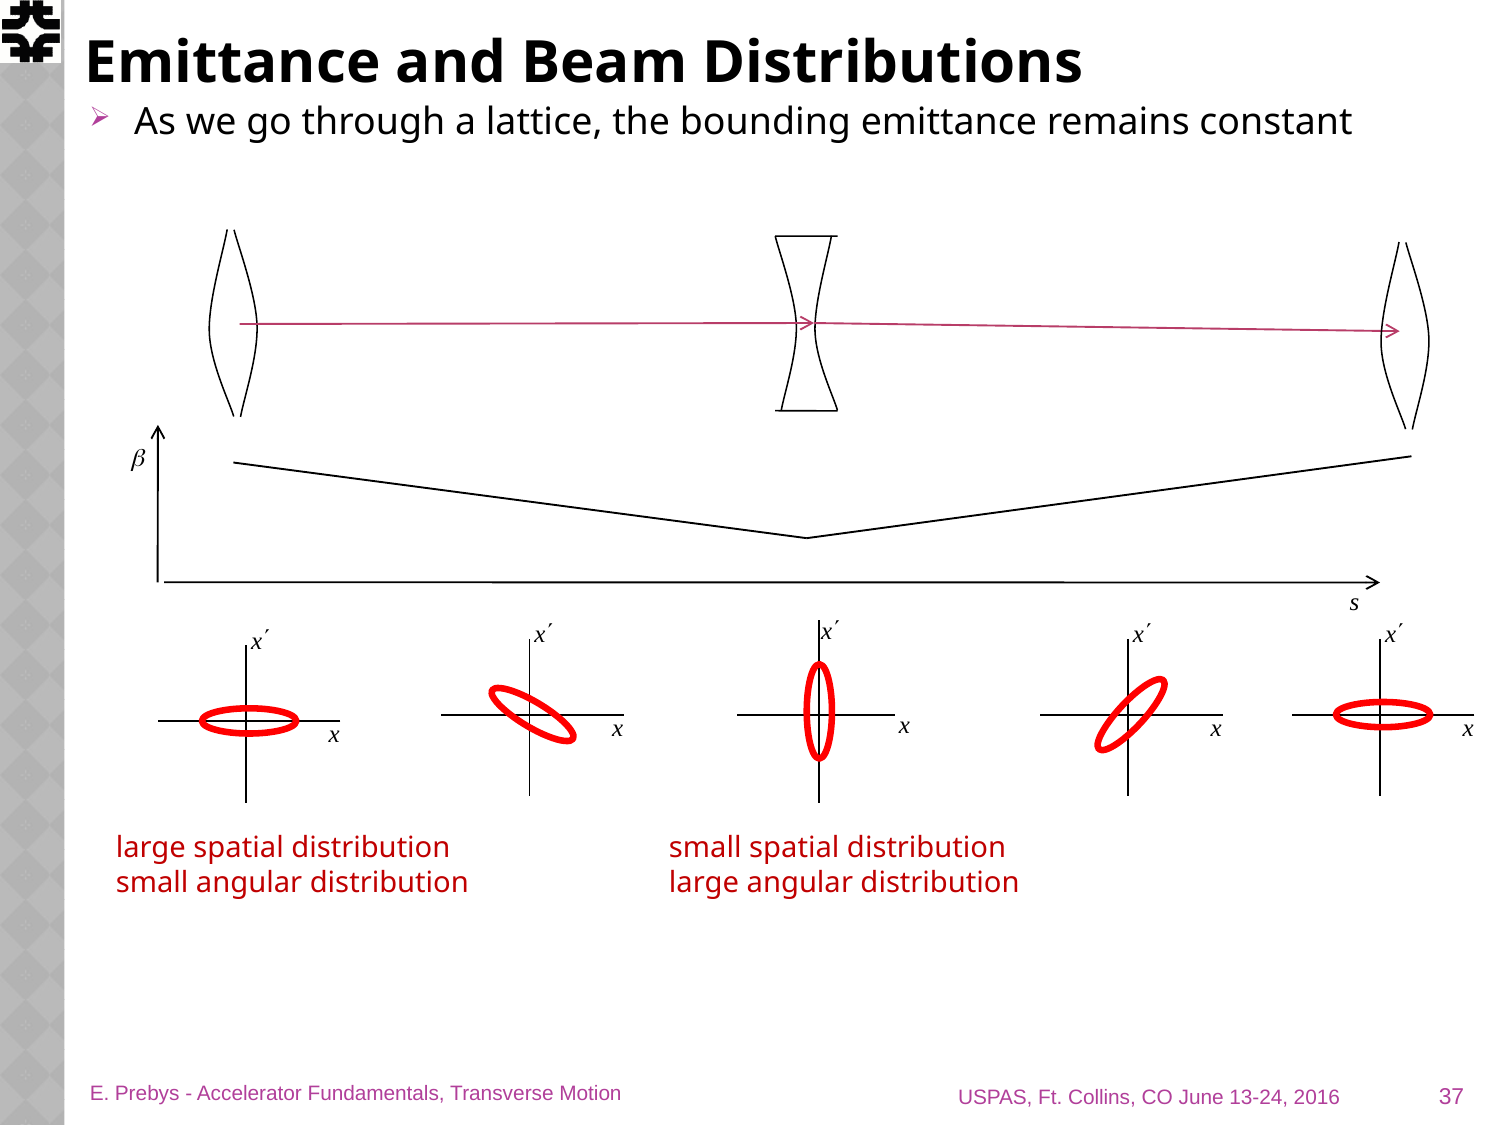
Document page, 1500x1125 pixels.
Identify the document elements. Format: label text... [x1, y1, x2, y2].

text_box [232, 462, 802, 539]
text_box [803, 661, 836, 710]
text_box [208, 731, 290, 737]
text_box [207, 229, 259, 418]
text_box [803, 722, 835, 762]
slide_number 28 [0, 0, 65, 1125]
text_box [1379, 241, 1431, 430]
text_box large spatial distribution small angular distribution [101, 820, 557, 906]
text_box [1343, 725, 1423, 731]
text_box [529, 619, 557, 650]
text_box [893, 716, 916, 740]
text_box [239, 323, 816, 333]
text_box [198, 705, 300, 720]
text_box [774, 340, 839, 412]
text_box small spatial distribution large angular distribution [654, 821, 1110, 906]
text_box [323, 725, 345, 750]
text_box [815, 616, 844, 647]
text_box [1094, 725, 1144, 754]
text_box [806, 455, 1412, 539]
list As we go through a lattice, the bounding emittance remains constant [74, 89, 1446, 223]
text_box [1127, 619, 1156, 650]
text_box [774, 235, 839, 330]
text_box [519, 725, 577, 745]
text_box [488, 684, 560, 714]
slide_number 37 [1367, 1071, 1465, 1110]
text_box [1332, 698, 1434, 714]
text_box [245, 625, 274, 656]
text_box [1457, 719, 1479, 743]
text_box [606, 719, 629, 743]
text_box [1110, 675, 1168, 714]
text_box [1205, 719, 1227, 743]
footer E. Prebys - Accelerator Fundamentals, Transverse Motion [75, 1075, 709, 1105]
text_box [1344, 593, 1365, 618]
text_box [1379, 619, 1408, 650]
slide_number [827, 1077, 1355, 1110]
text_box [125, 443, 152, 478]
picture [0, 0, 61, 63]
title Emittance and Beam Distributions [77, 21, 1433, 89]
